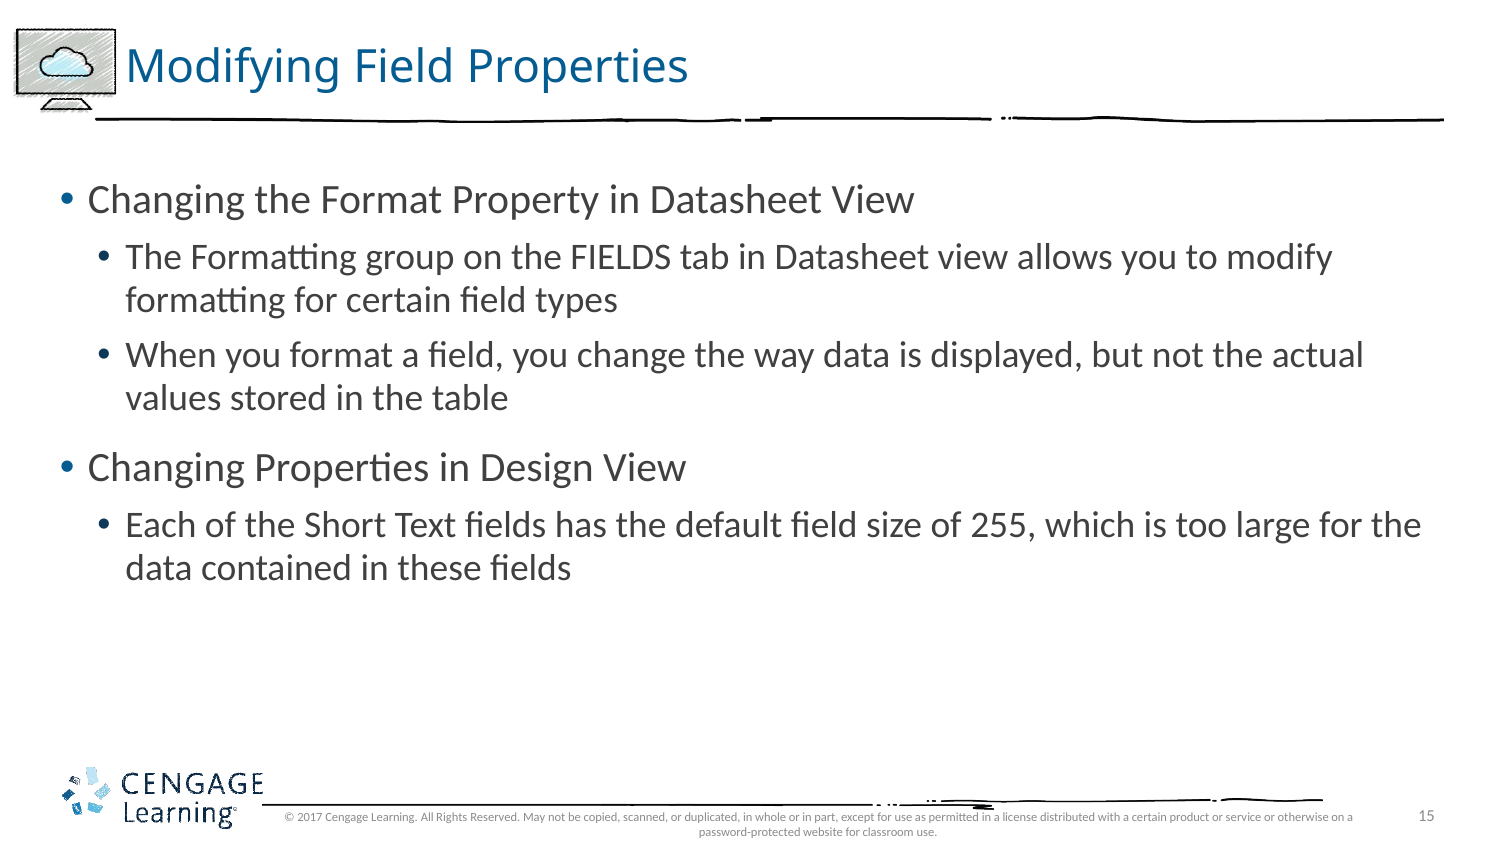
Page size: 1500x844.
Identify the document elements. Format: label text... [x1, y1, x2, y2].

title Modifying Field Properties [125, 42, 1442, 94]
picture [62, 767, 1323, 829]
picture [13, 27, 117, 114]
list Changing the Format Property in Datasheet View The Formatting group on the FIELDS tab in Datasheet view allows you to modify formatting for certain field types When you format a field, you change the way data is displayed, but not the actual values stored in the table Changing Properties in Design View Each of the Short Text fields has the default field size of 255, which is too large for the data contained in these fields [59, 175, 1441, 594]
footer © 2017 Cengage Learning. All Rights Reserved. May not be copied, scanned, or duplicated, in whole or in part, except for use as permitted in a license distributed with a certain product or service or otherwise on a password-protected website for classroom use. [262, 809, 1375, 840]
picture [95, 116, 1444, 123]
